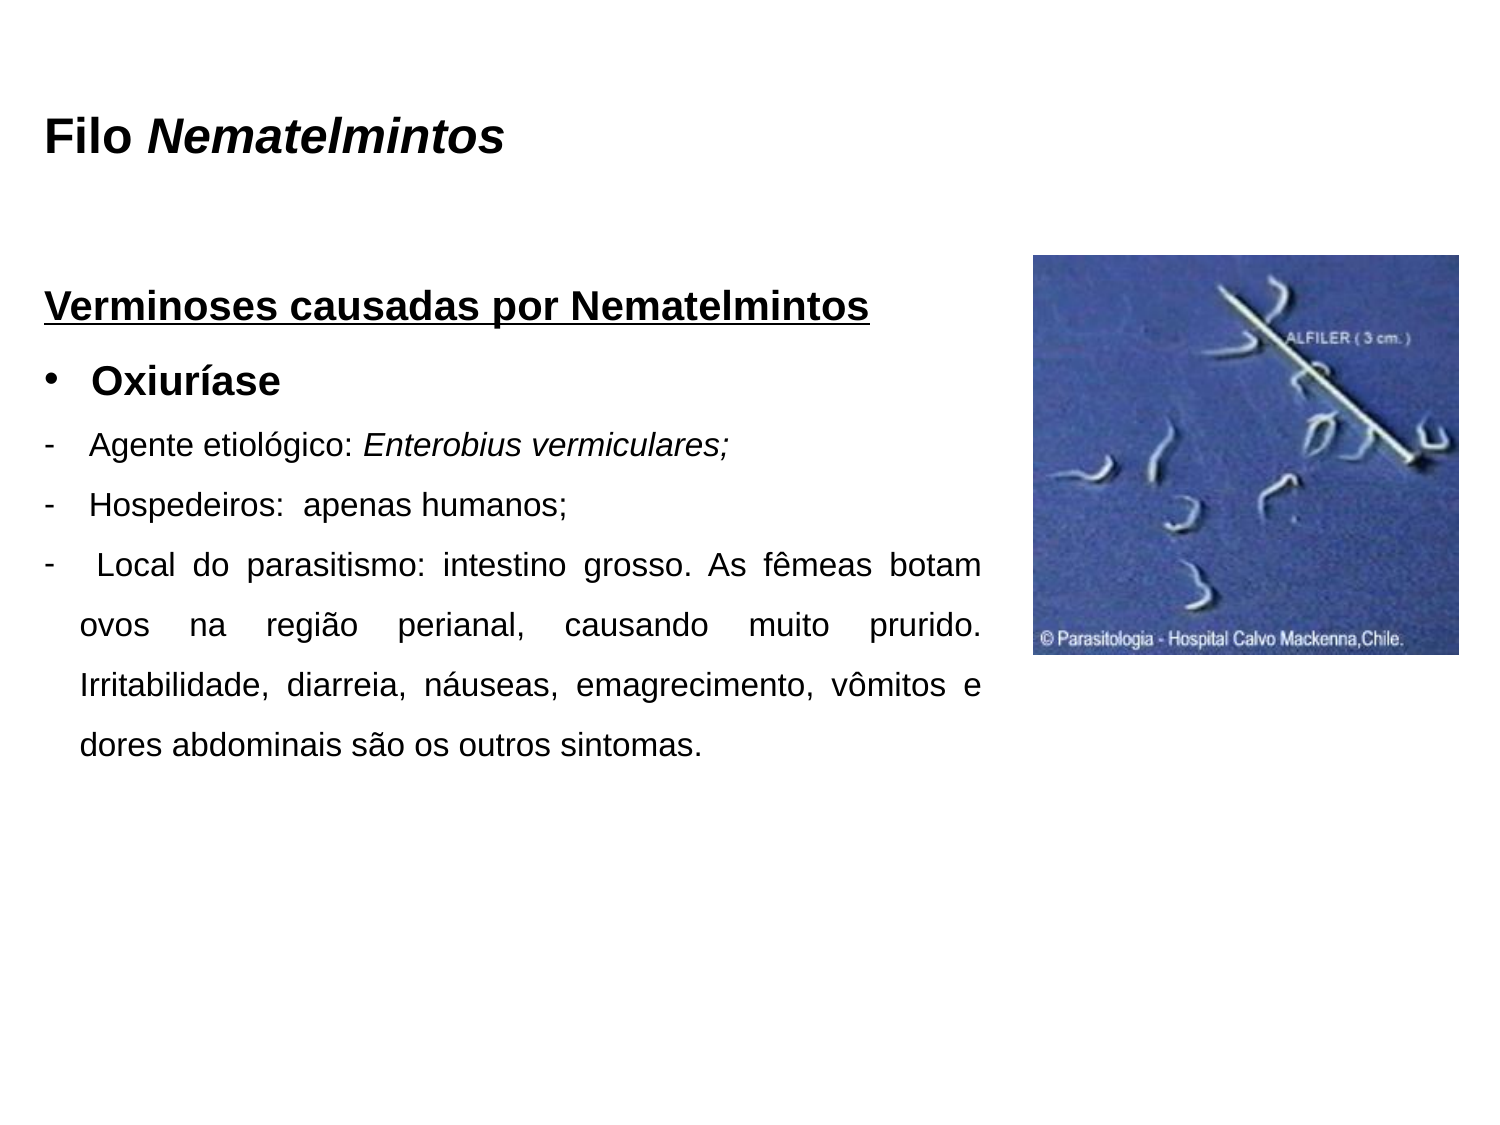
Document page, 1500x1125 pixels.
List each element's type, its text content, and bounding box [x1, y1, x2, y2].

picture [1033, 255, 1460, 655]
text_box Filo Nematelmintos Verminoses causadas por Nematelmintos Oxiuríase Agente etiológico: Enterobius vermiculares; Hospedeiros: apenas humanos; Local do parasitismo: intestino grosso. As fêmeas botam ovos na região perianal, causando muito prurido. Irritabilidade, diarreia, náuseas, emagrecimento, vômitos e dores abdominais são os outros sintomas. [29, 66, 999, 771]
